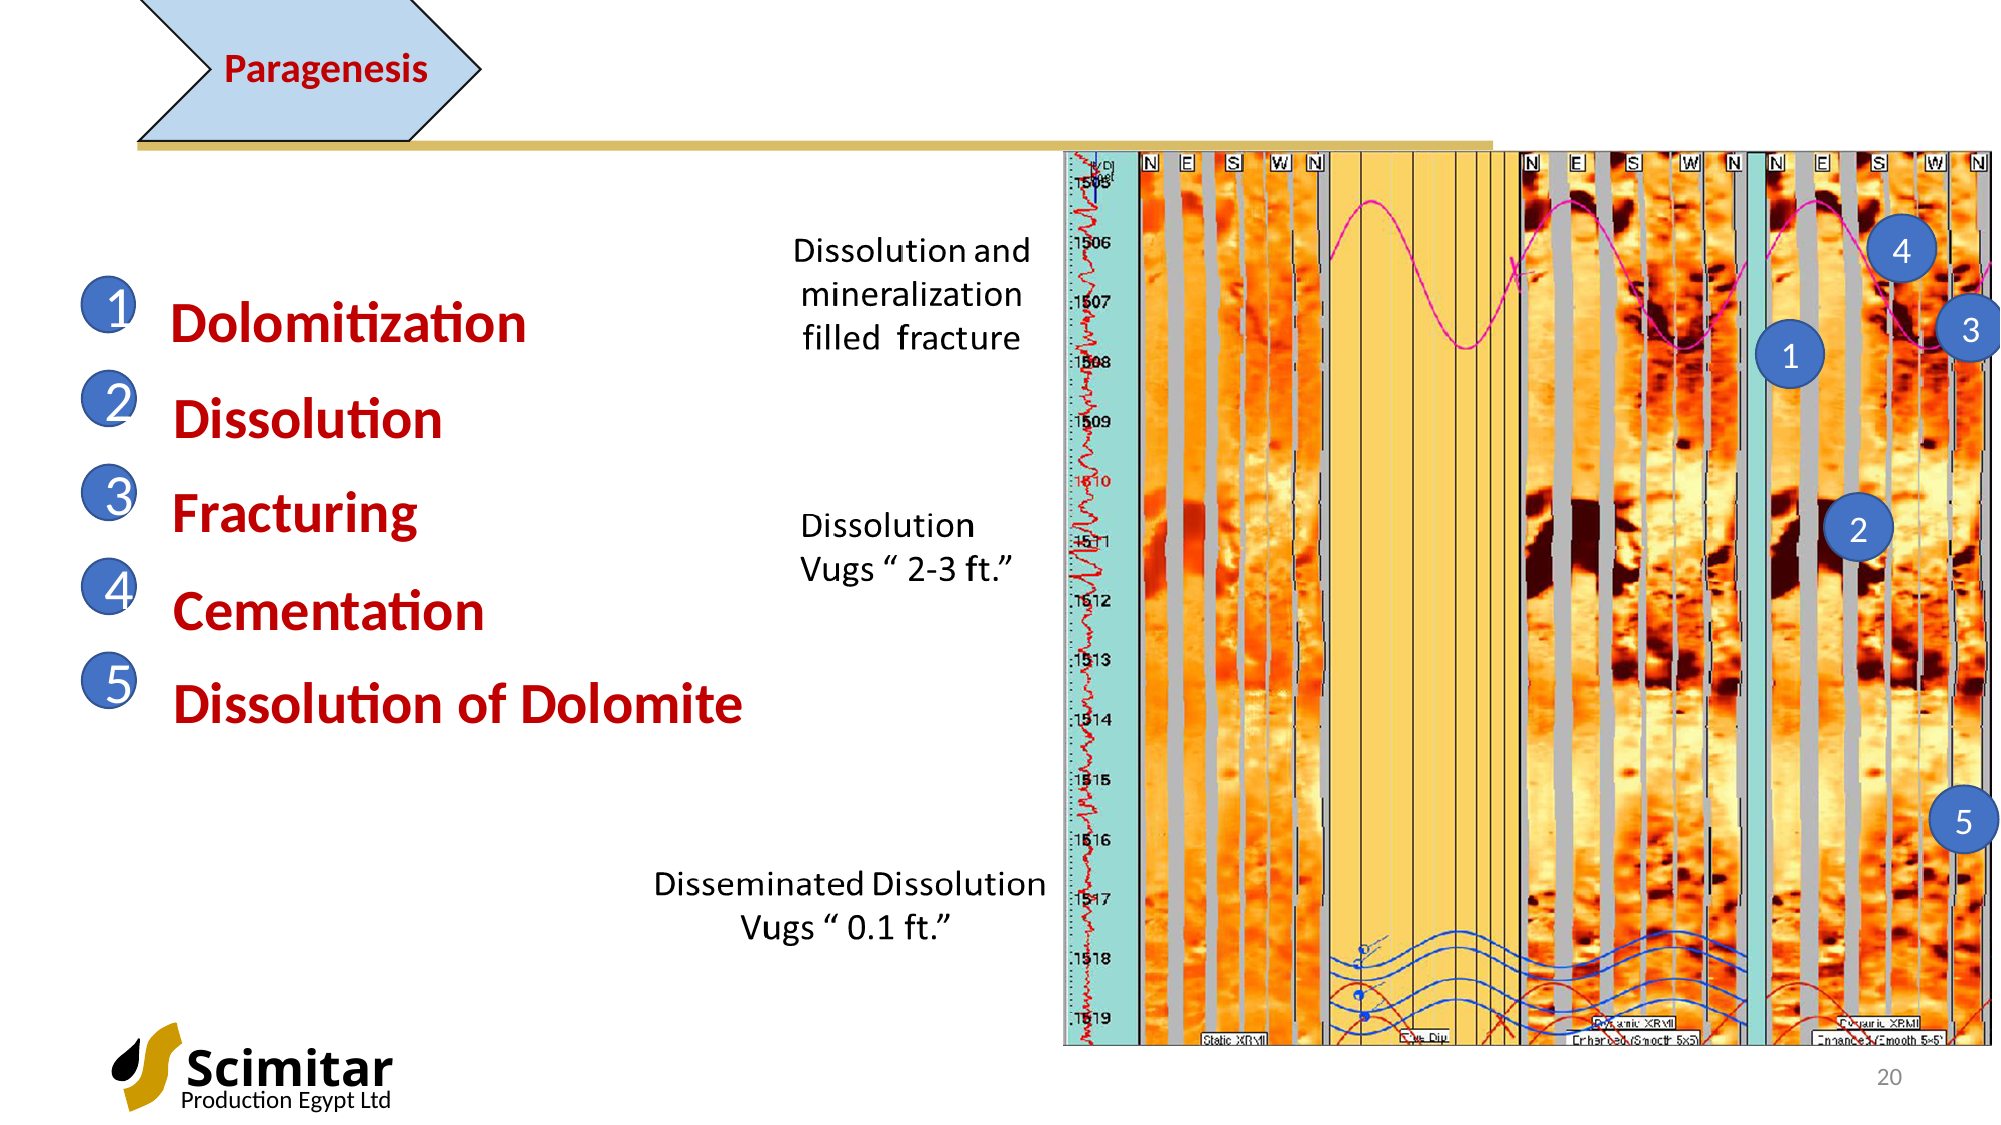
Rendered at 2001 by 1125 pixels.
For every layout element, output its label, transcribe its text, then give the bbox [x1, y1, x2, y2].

text_box Fracturing [158, 467, 433, 552]
slide_number 20 [1467, 1046, 1918, 1106]
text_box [138, 0, 481, 141]
text_box 4 [80, 557, 137, 616]
text_box 2 [80, 369, 137, 428]
text_box Dissolution [158, 373, 459, 458]
text_box Cementation [158, 564, 501, 650]
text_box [630, 150, 2000, 1046]
text_box 3 [80, 463, 137, 522]
text_box Dolomitization [156, 277, 543, 362]
text_box 1 [80, 275, 136, 334]
text_box Dissolution of Dolomite [158, 657, 630, 743]
text_box 5 [80, 651, 137, 710]
